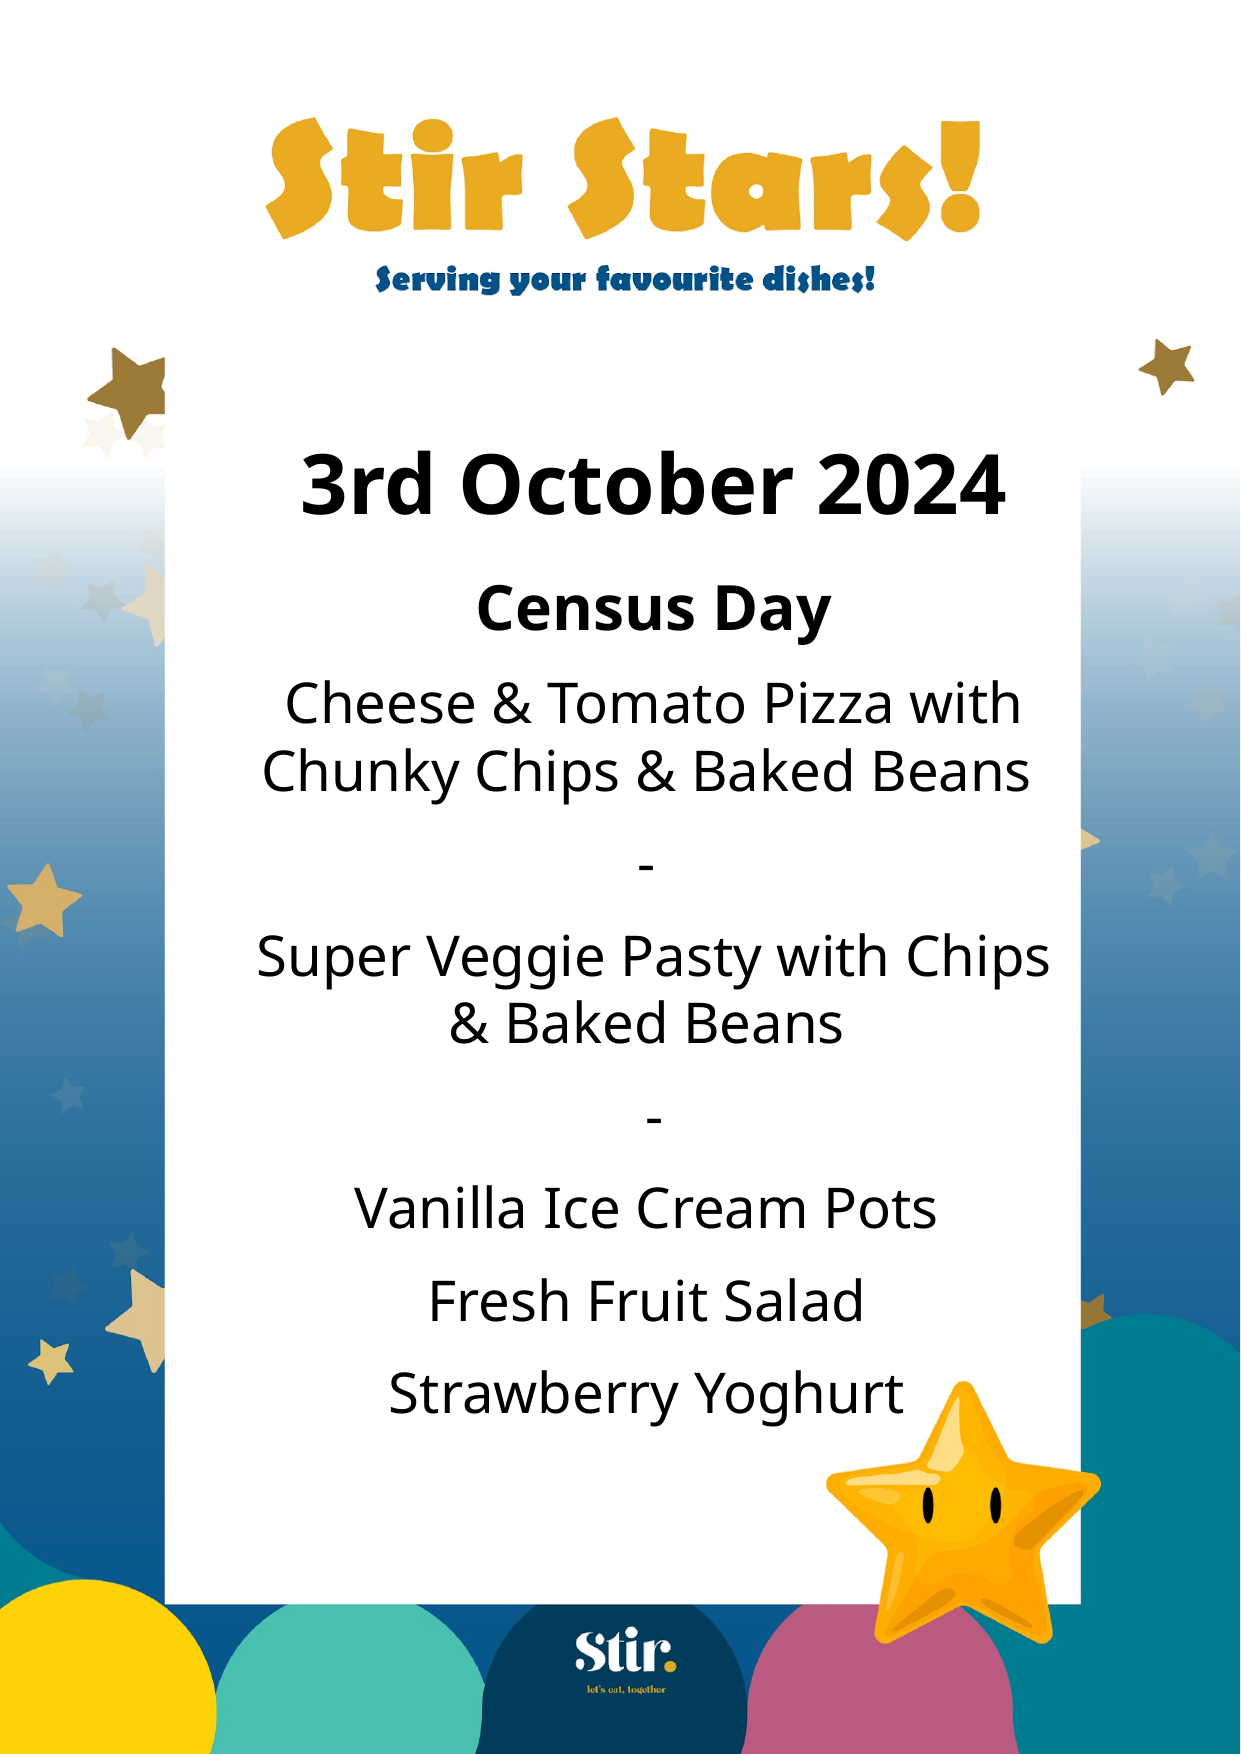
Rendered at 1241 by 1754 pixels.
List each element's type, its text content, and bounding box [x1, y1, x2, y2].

text_box 3rd October 2024 Census Day Cheese & Tomato Pizza with Chunky Chips & Baked Beans - Super Veggie Pasty with Chips & Baked Beans - Vanilla Ice Cream Pots Fresh Fruit Salad Strawberry Yoghurt [233, 401, 1075, 1440]
picture [0, 0, 1241, 1754]
